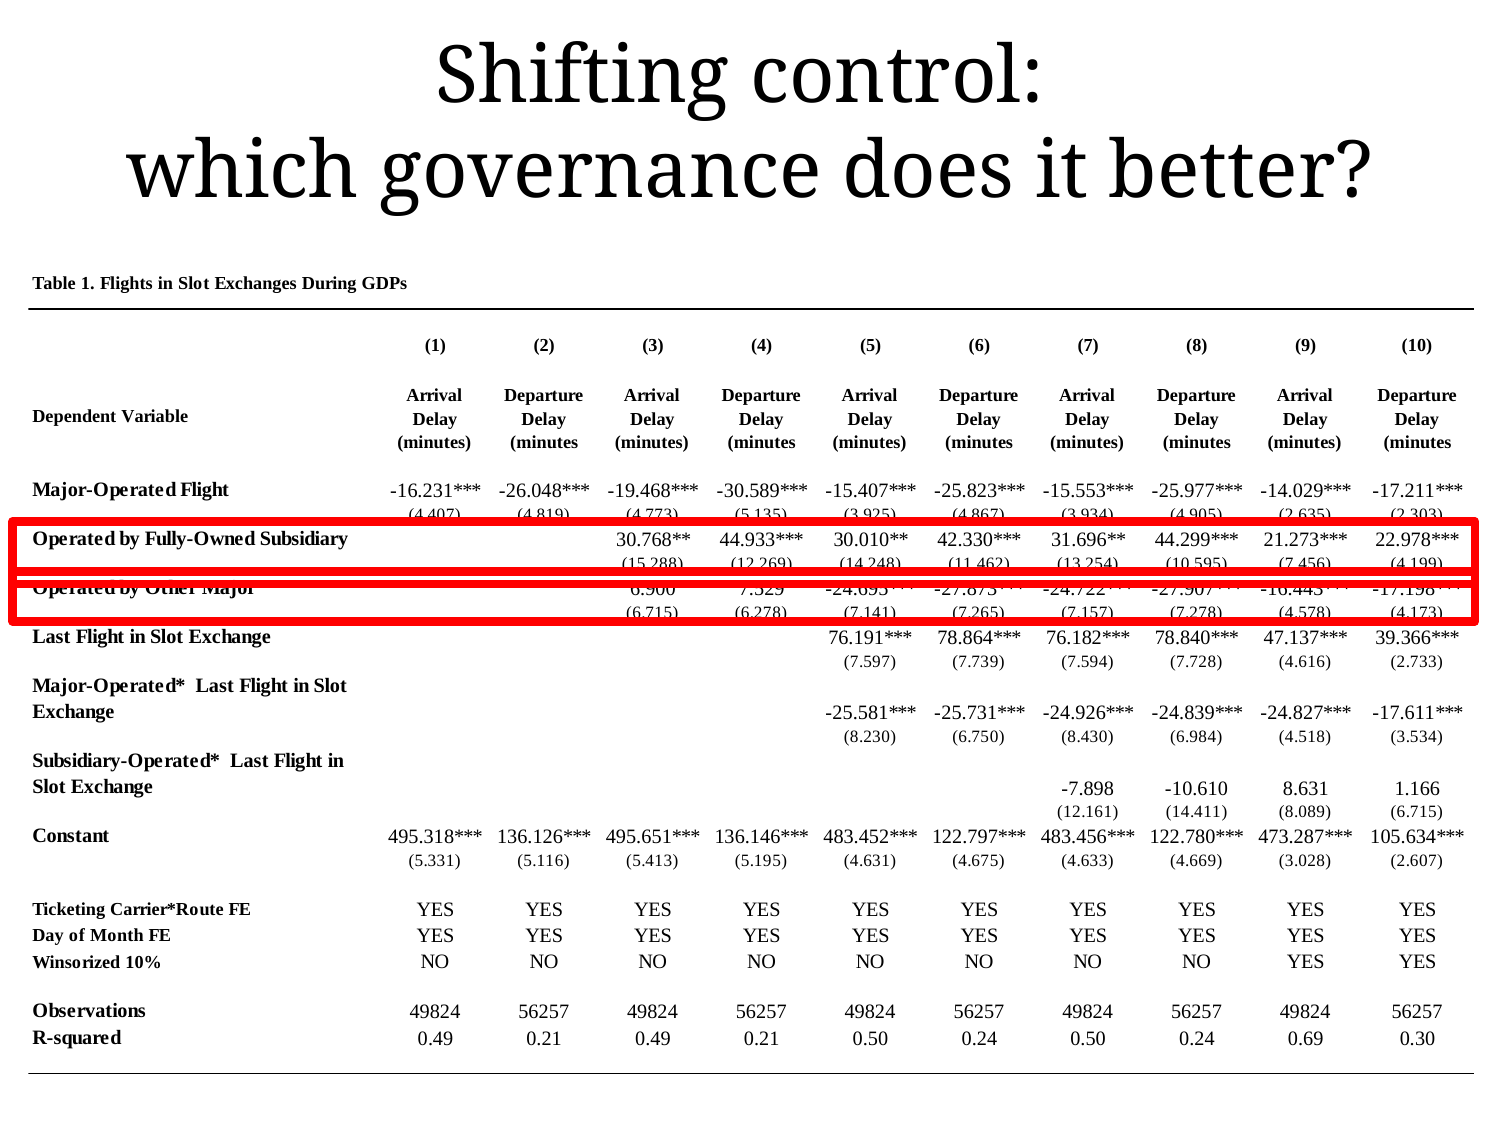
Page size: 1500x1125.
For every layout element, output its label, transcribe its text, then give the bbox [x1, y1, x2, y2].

text_box [10, 519, 22, 569]
picture [27, 270, 1476, 1076]
text_box [10, 569, 22, 624]
title Shifting control: which governance does it better? [12, 24, 1488, 213]
